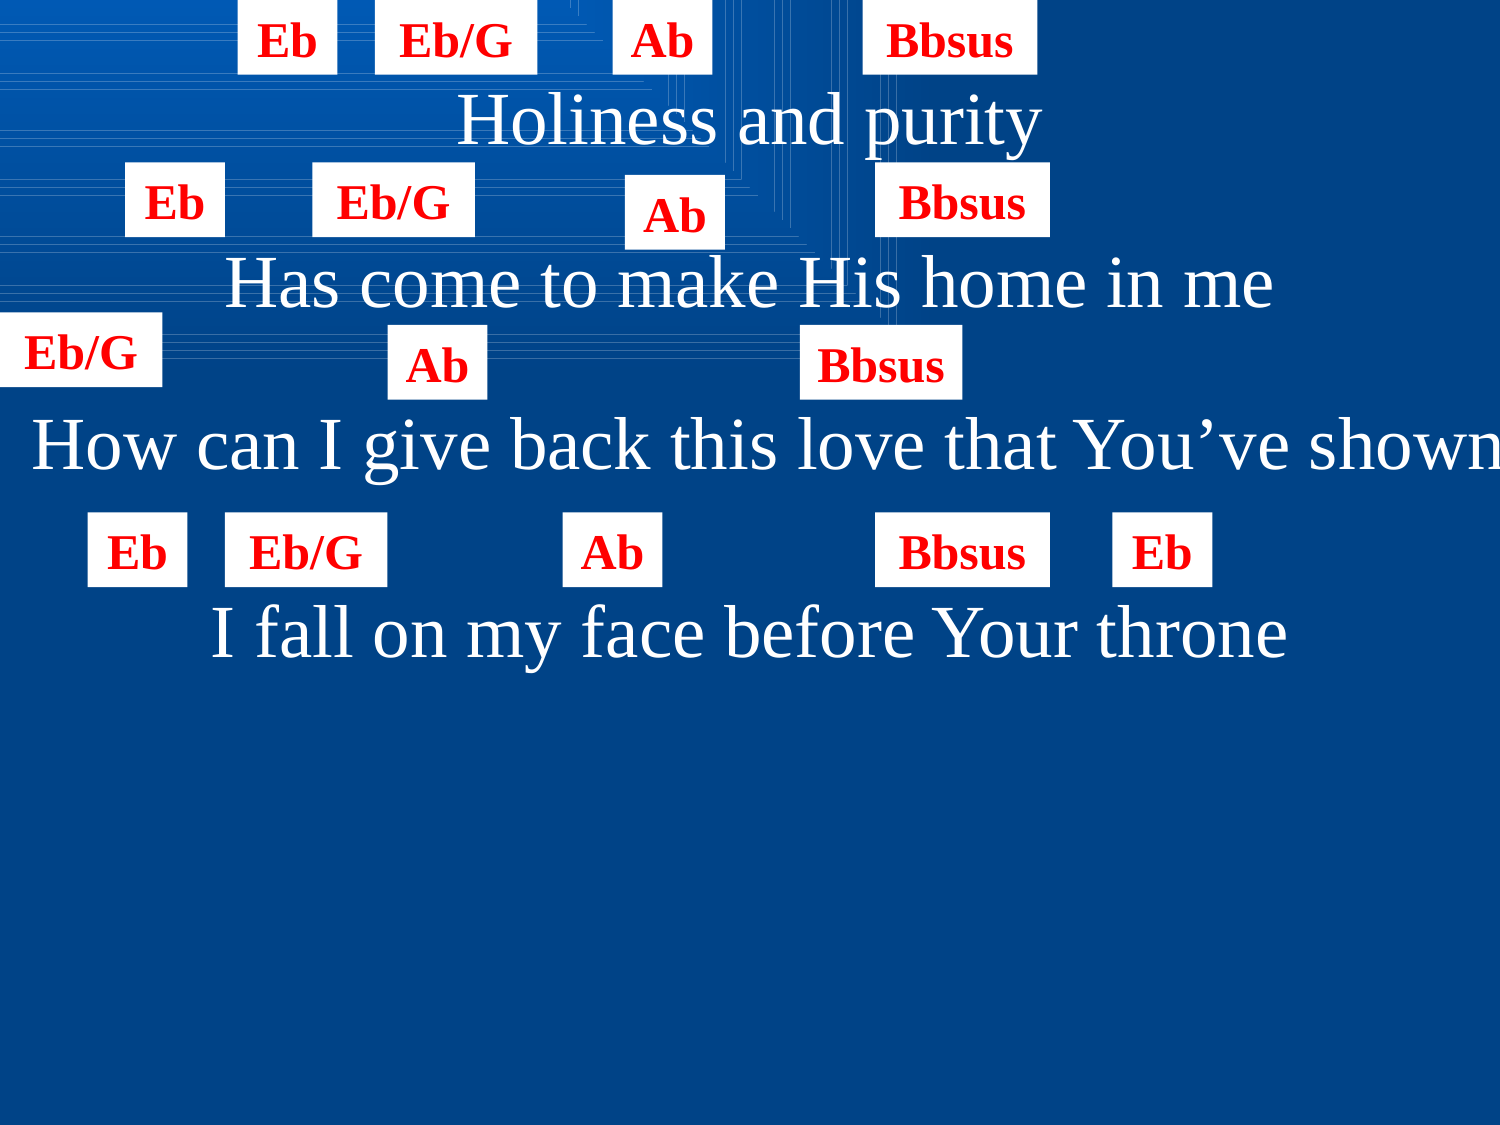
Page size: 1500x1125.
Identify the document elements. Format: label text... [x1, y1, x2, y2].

text_box Ab [624, 174, 725, 250]
text_box Eb/G [374, 0, 538, 75]
text_box Eb [87, 512, 188, 588]
text_box Has come to make His home in me [0, 224, 1500, 330]
text_box Ab [612, 0, 713, 75]
text_box Ab [387, 324, 488, 400]
text_box Bbsus [875, 512, 1050, 588]
text_box Bbsus [799, 324, 963, 400]
text_box Holiness and purity [0, 62, 1500, 168]
text_box Bbsus [875, 162, 1050, 238]
text_box How can I give back this love that You’ve shown [0, 387, 1500, 493]
text_box I fall on my face before Your throne [0, 574, 1500, 680]
text_box Eb [1112, 512, 1213, 588]
text_box Eb [125, 162, 225, 238]
text_box Eb [237, 0, 338, 75]
text_box Eb/G [0, 312, 163, 388]
text_box Bbsus [862, 0, 1038, 75]
text_box Eb/G [312, 162, 475, 238]
text_box Eb/G [224, 512, 388, 588]
text_box Ab [562, 512, 663, 588]
